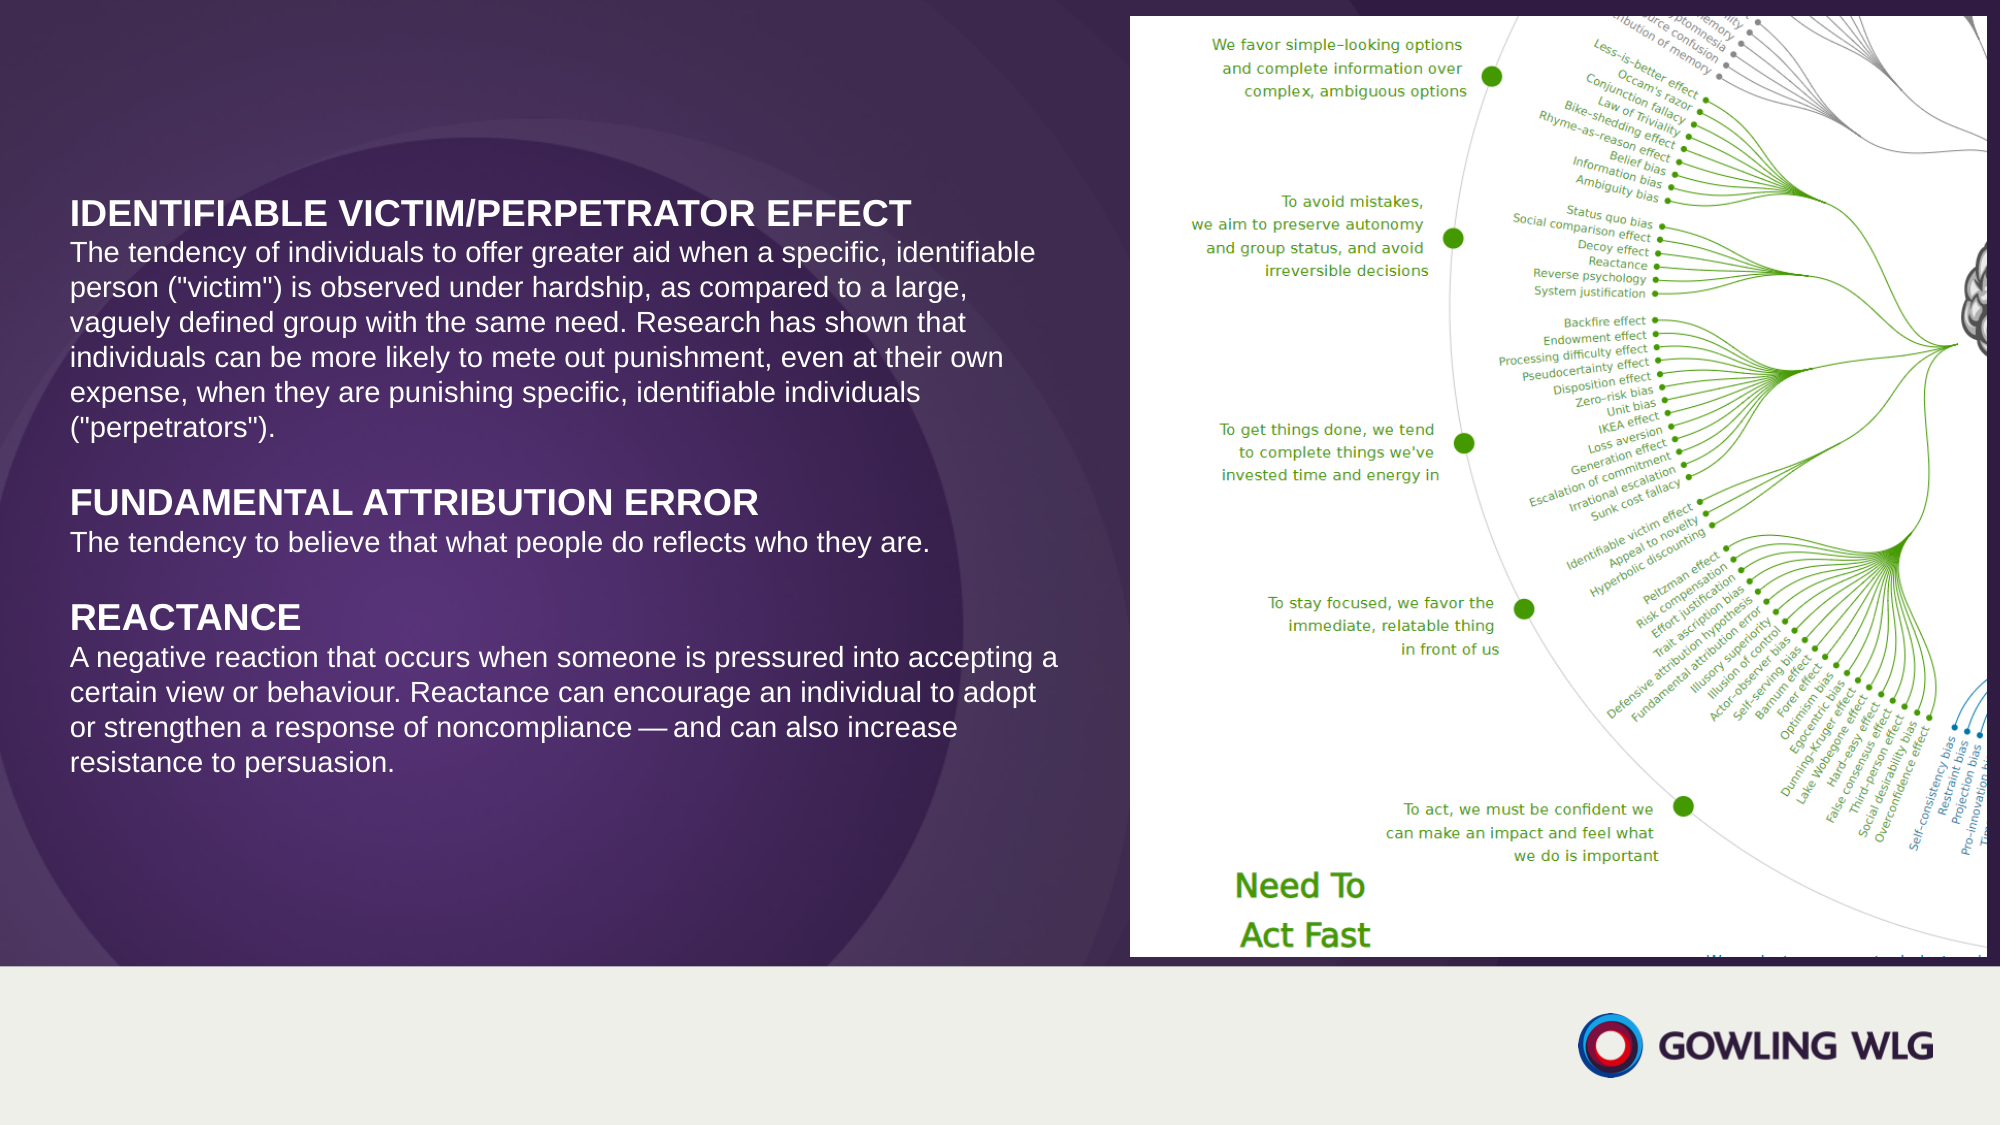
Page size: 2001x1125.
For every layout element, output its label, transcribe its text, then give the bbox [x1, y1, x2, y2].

picture [1578, 1013, 1933, 1078]
text_box IDENTIFIABLE VICTIM/PERPETRATOR EFFECT The tendency of individuals to offer greater aid when a specific, identifiable person ("victim") is observed under hardship, as compared to a large, vaguely defined group with the same need. Research has shown that individuals can be more likely to mete out punishment, even at their own expense, when they are punishing specific, identifiable individuals ("perpetrators"). FUNDAMENTAL ATTRIBUTION ERROR The tendency to believe that what people do reflects who they are. REACTANCE A negative reaction that occurs when someone is pressured into accepting a certain view or behaviour. Reactance can encourage an individual to adopt or strengthen a response of noncompliance — and can also increase resistance to persuasion. [55, 181, 1083, 786]
picture [0, 0, 2000, 966]
